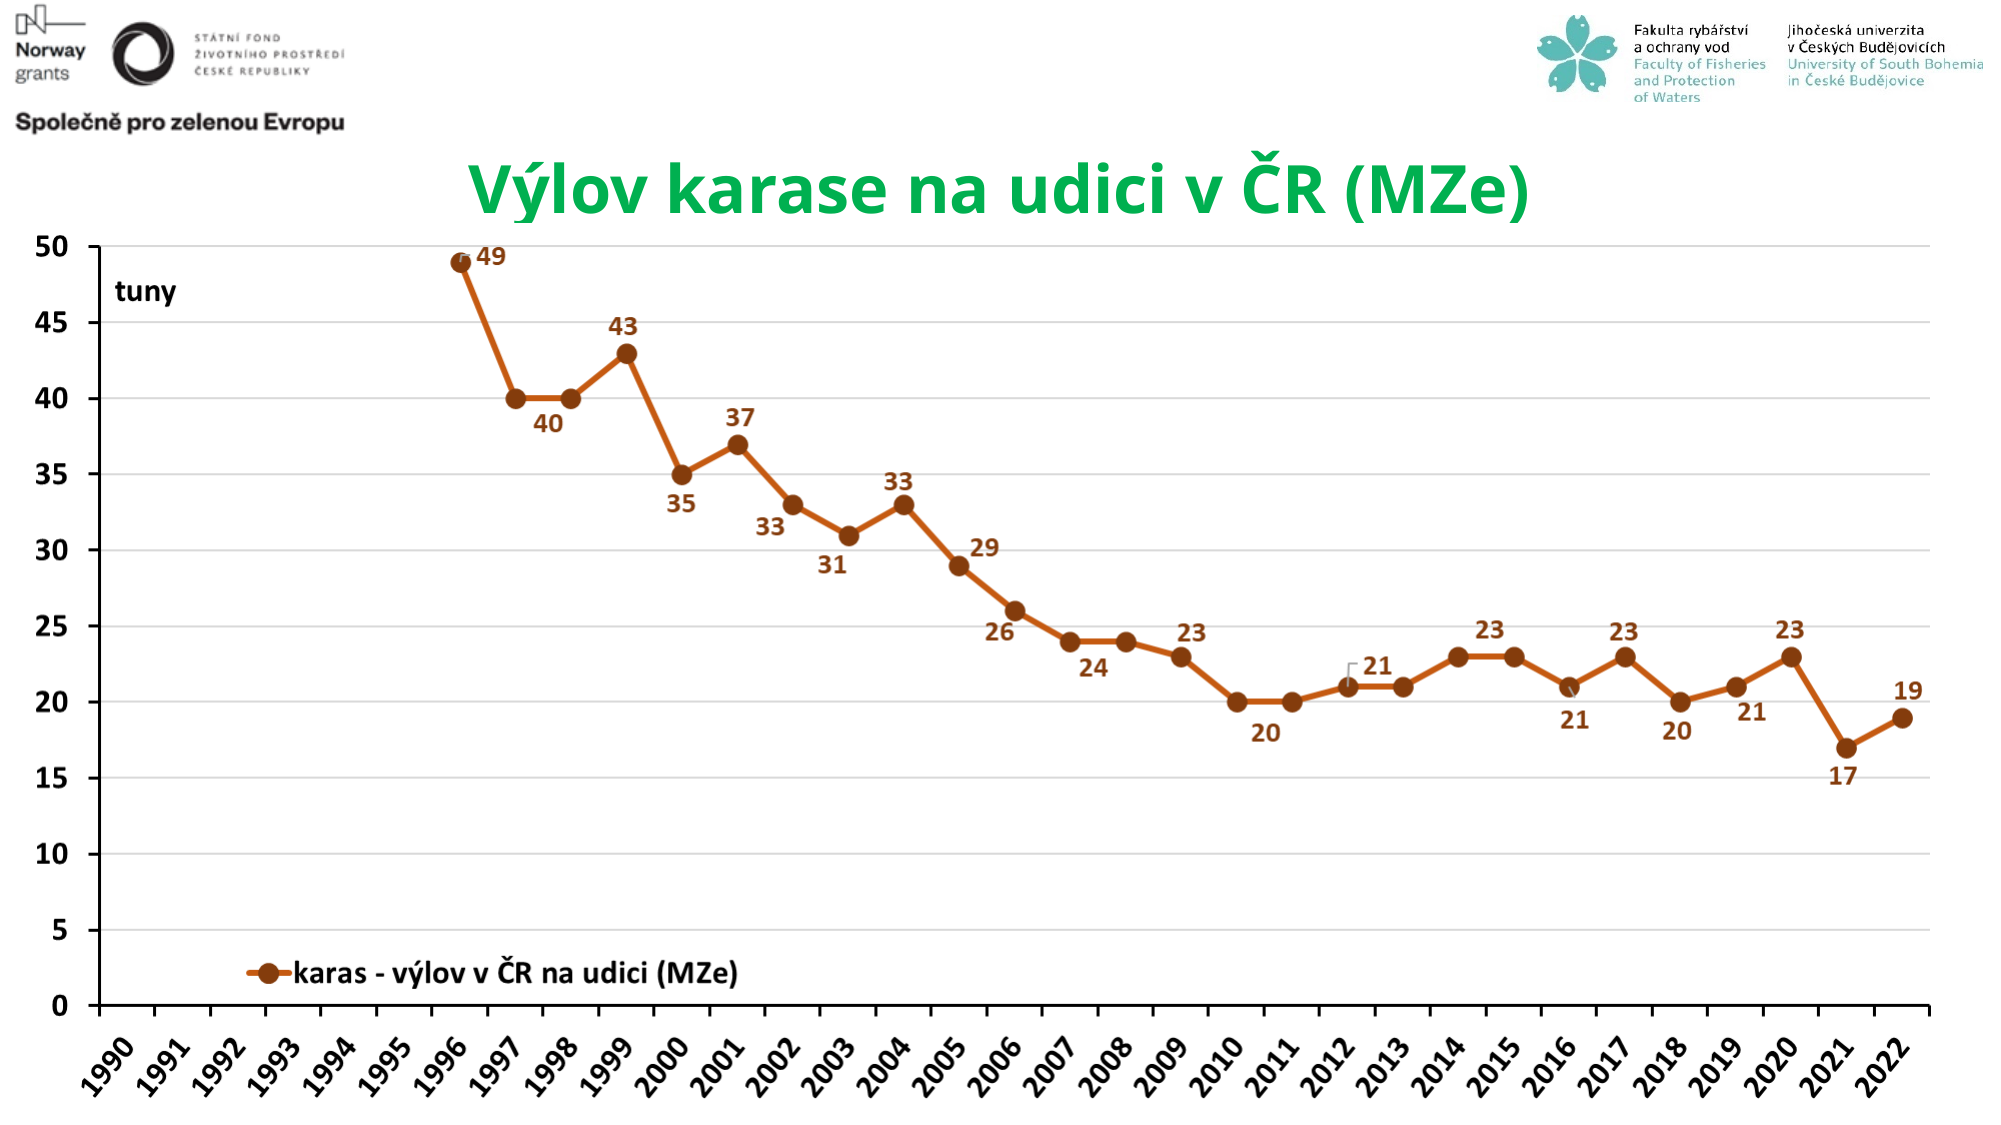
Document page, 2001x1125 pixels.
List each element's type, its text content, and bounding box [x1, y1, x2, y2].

text_box Výlov karase na udici v ČR (MZe) [17, 139, 1983, 234]
picture [9, 0, 353, 146]
picture [1537, 14, 1984, 103]
picture [24, 222, 1975, 1111]
